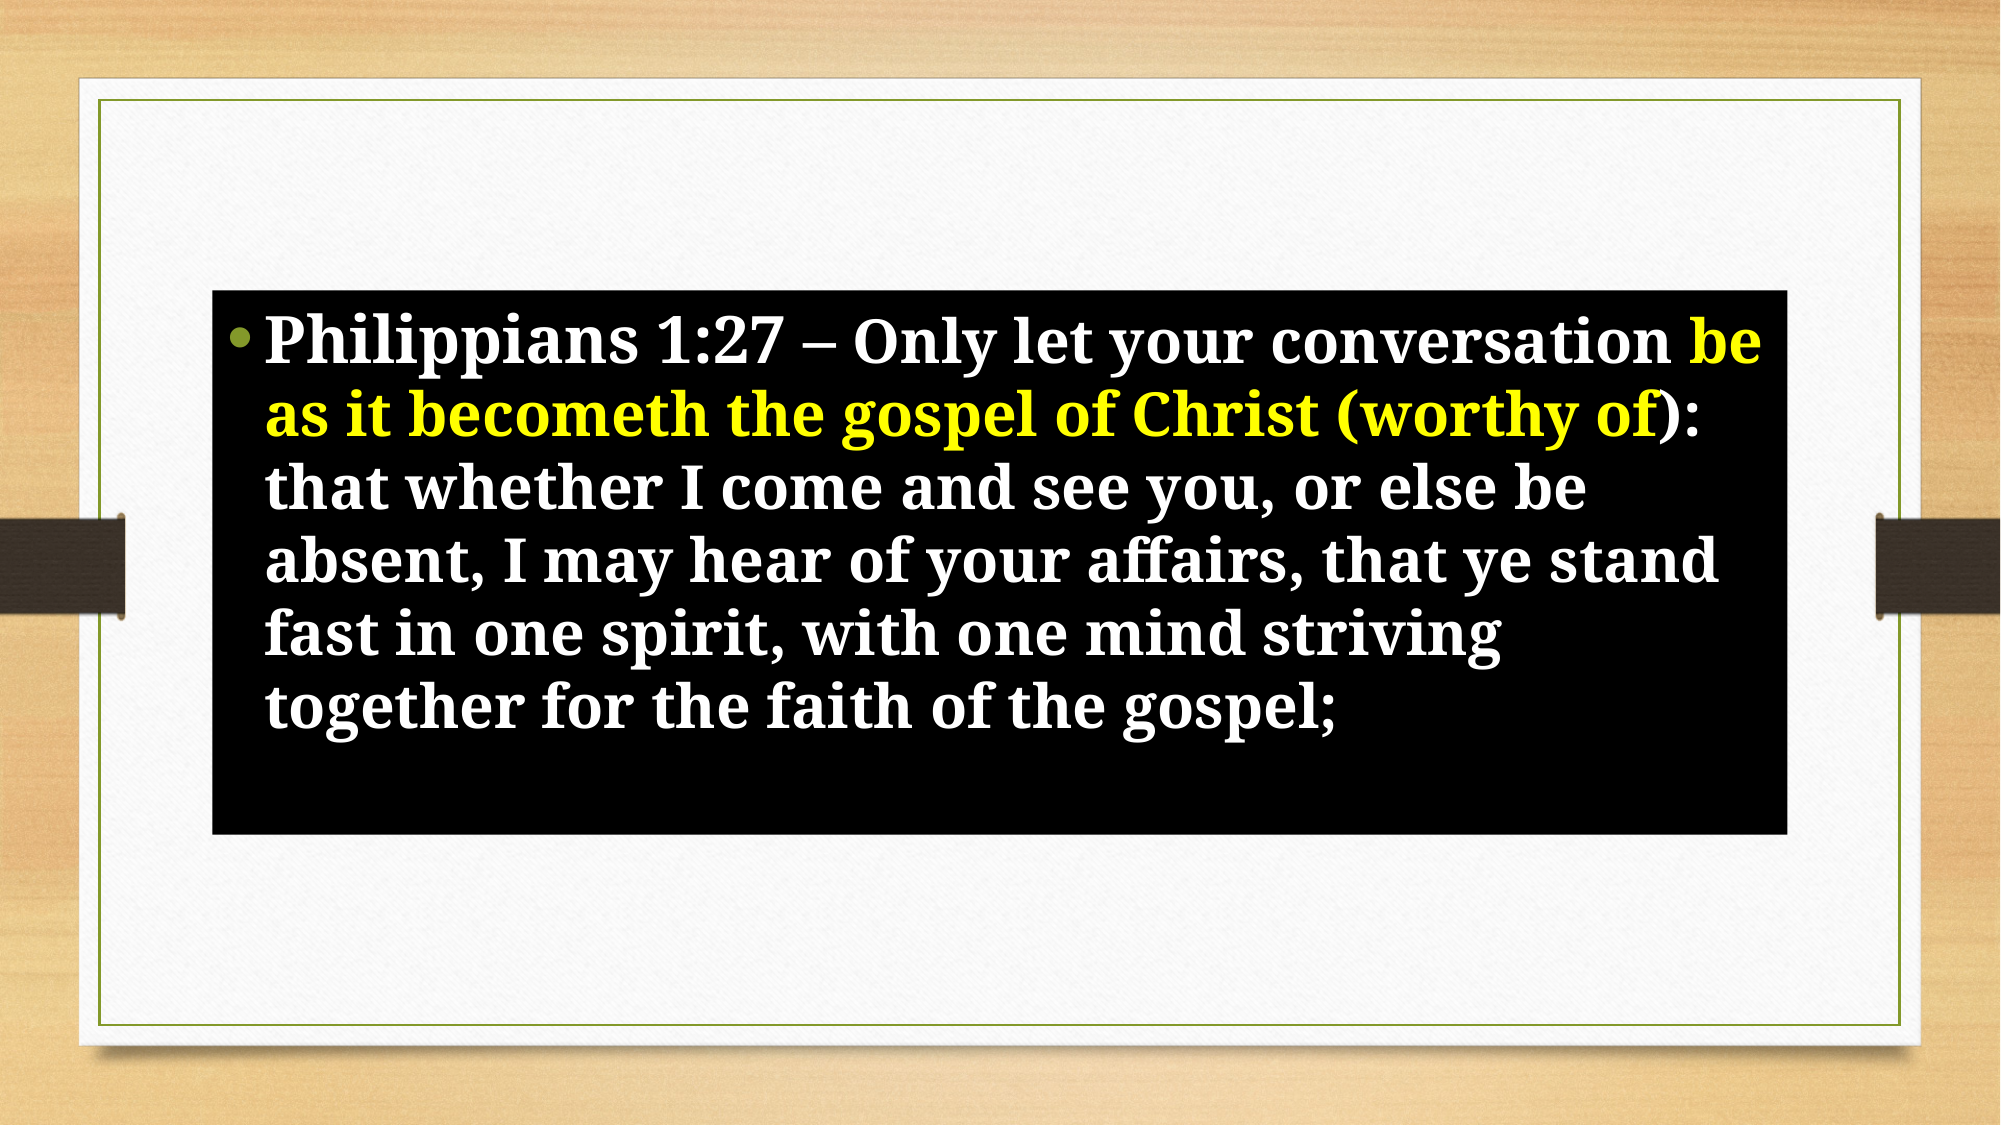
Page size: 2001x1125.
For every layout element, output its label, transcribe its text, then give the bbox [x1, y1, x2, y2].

list Philippians 1:27 – Only let your conversation be as it becometh the gospel of Christ (worthy of): that whether I come and see you, or else be absent, I may hear of your affairs, that ye stand fast in one spirit, with one mind striving together for the faith of the gospel; [212, 290, 1788, 835]
picture [0, 0, 2001, 1125]
